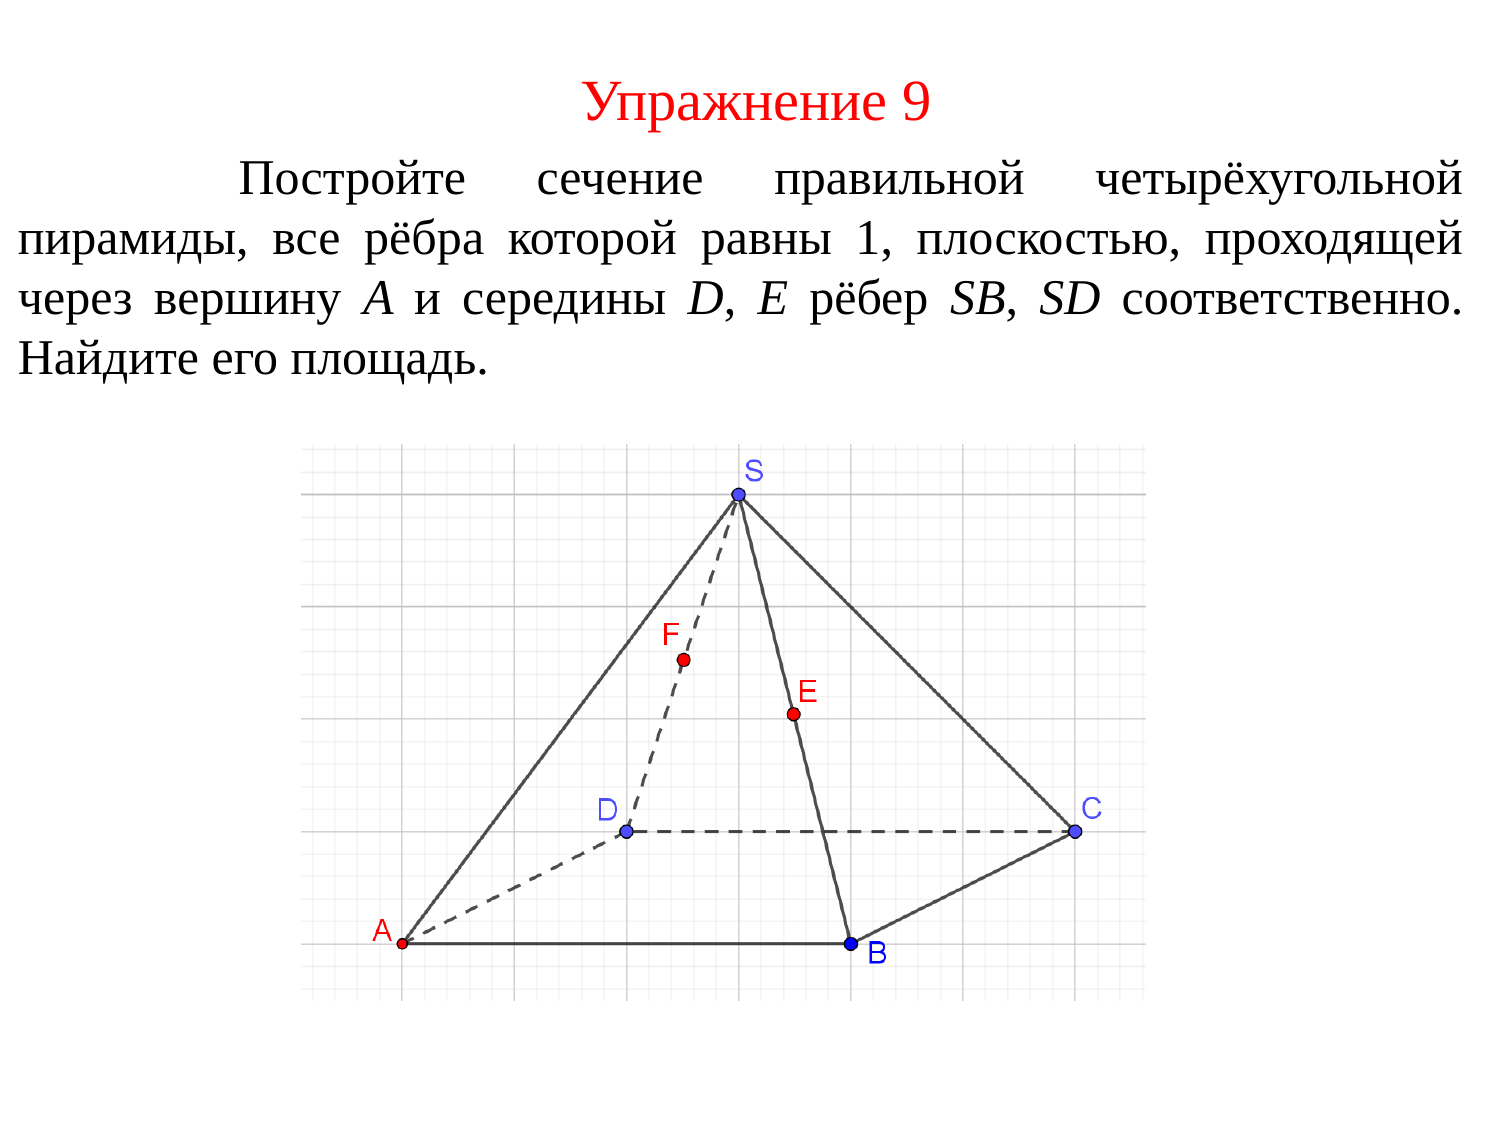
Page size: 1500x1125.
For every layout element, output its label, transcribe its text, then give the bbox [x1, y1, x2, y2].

text_box Постройте сечение правильной четырёхугольной пирамиды, все рёбра которой равны 1, плоскостью, проходящей через вершину A и середины D, E рёбер SB, SD соответственно. Найдите его площадь. [3, 137, 1479, 392]
text_box Упражнение 9 [395, 54, 1117, 140]
picture [300, 444, 1146, 1001]
